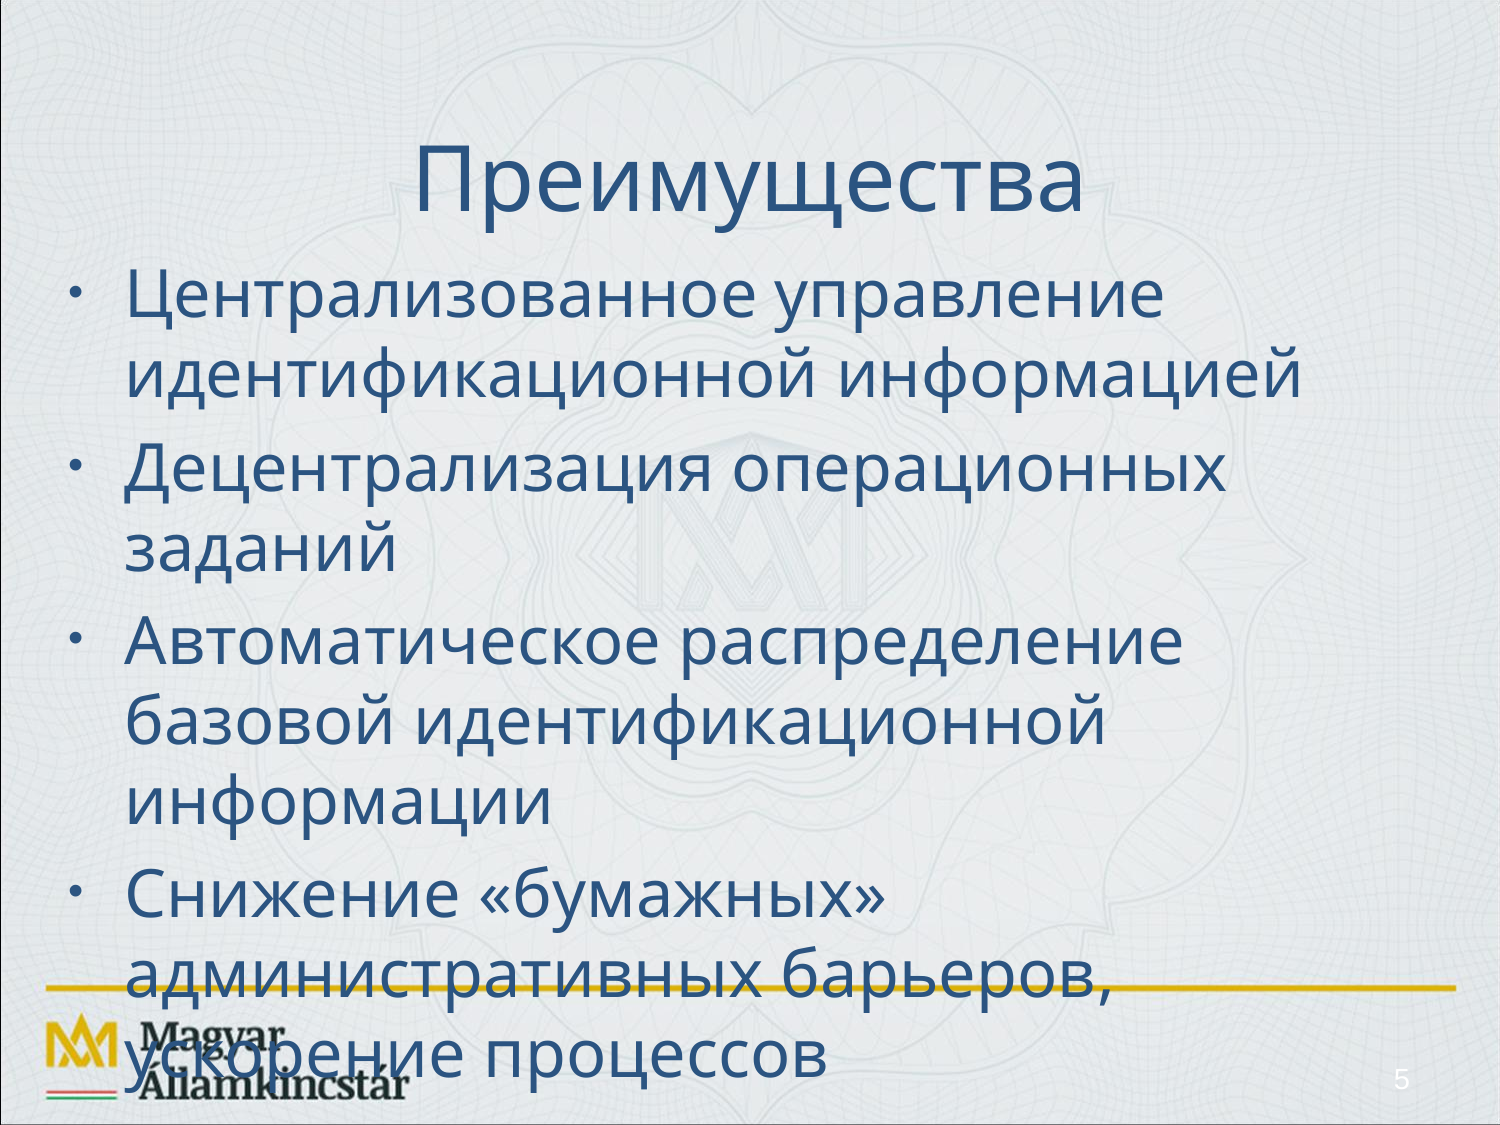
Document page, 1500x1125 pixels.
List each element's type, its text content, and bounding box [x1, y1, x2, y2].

picture [0, 0, 1500, 1125]
slide_number 5 [1074, 1024, 1426, 1103]
list Централизованное управление идентификационной информацией Децентрализация операционных заданий Автоматическое распределение базовой идентификационной информации Снижение «бумажных» административных барьеров, ускорение процессов [52, 243, 1426, 1001]
title Преимущества [74, 62, 1426, 243]
